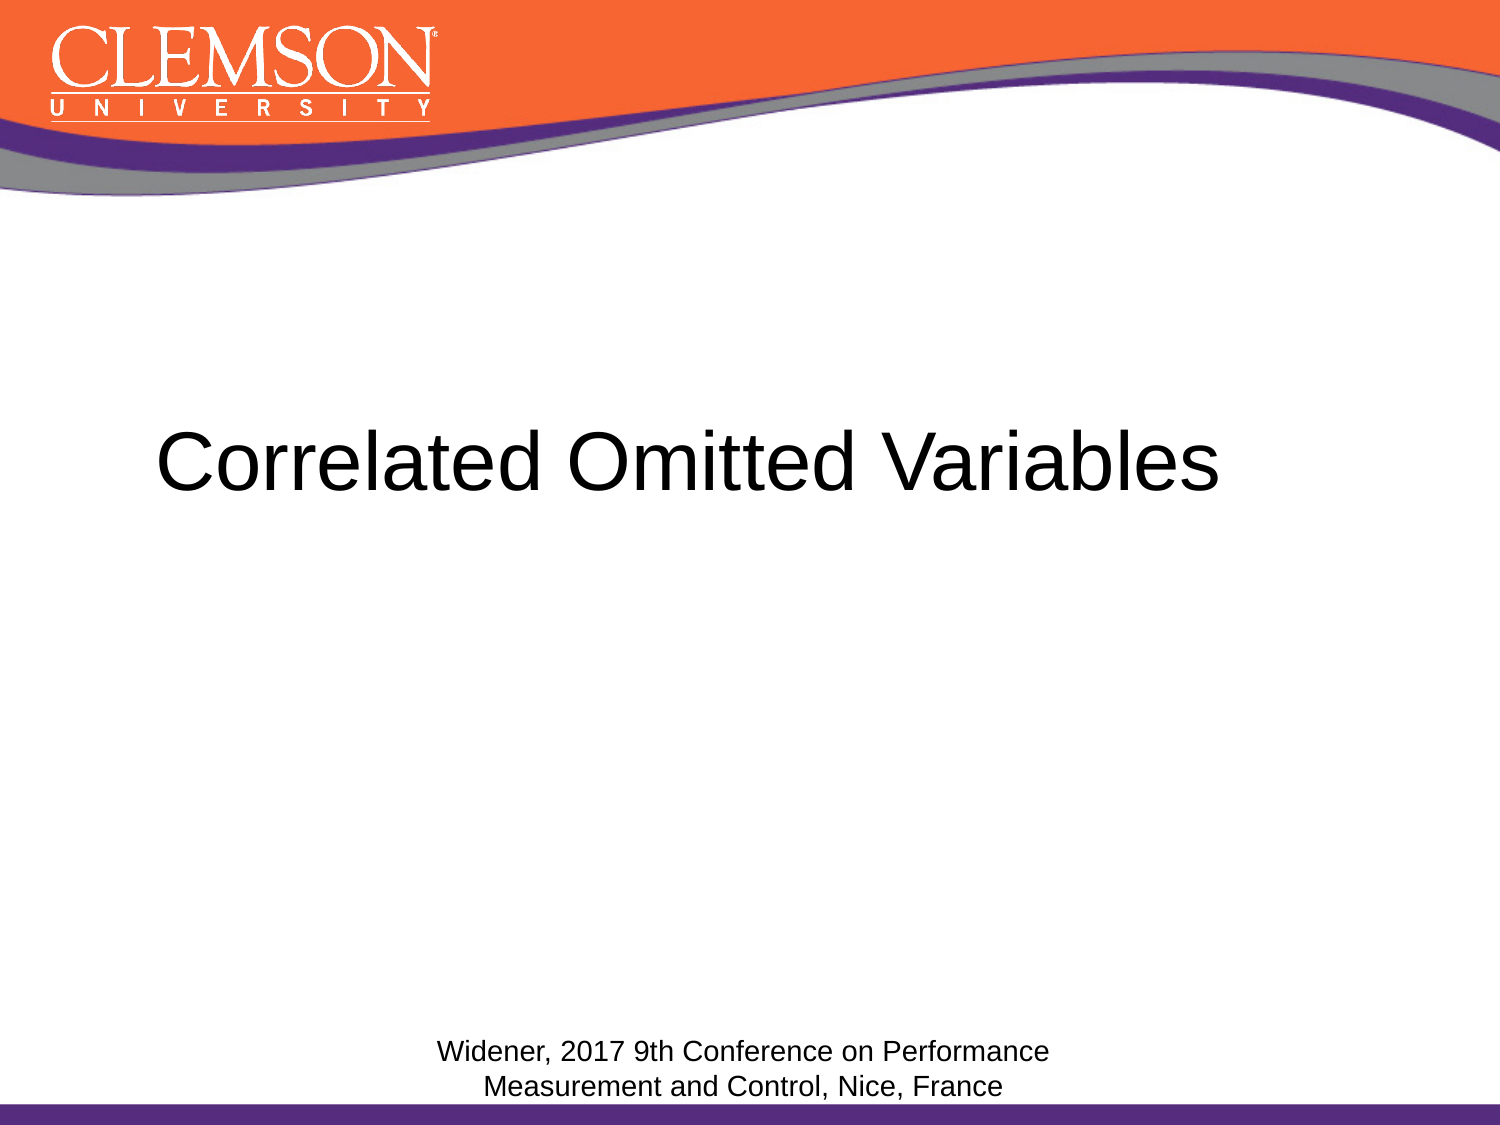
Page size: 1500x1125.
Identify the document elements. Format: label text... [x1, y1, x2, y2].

footer Widener, 2017 9th Conference on Performance Measurement and Control, Nice, France [362, 1024, 1126, 1104]
text_box Correlated Omitted Variables [65, 399, 1428, 515]
picture [0, 0, 1500, 1125]
